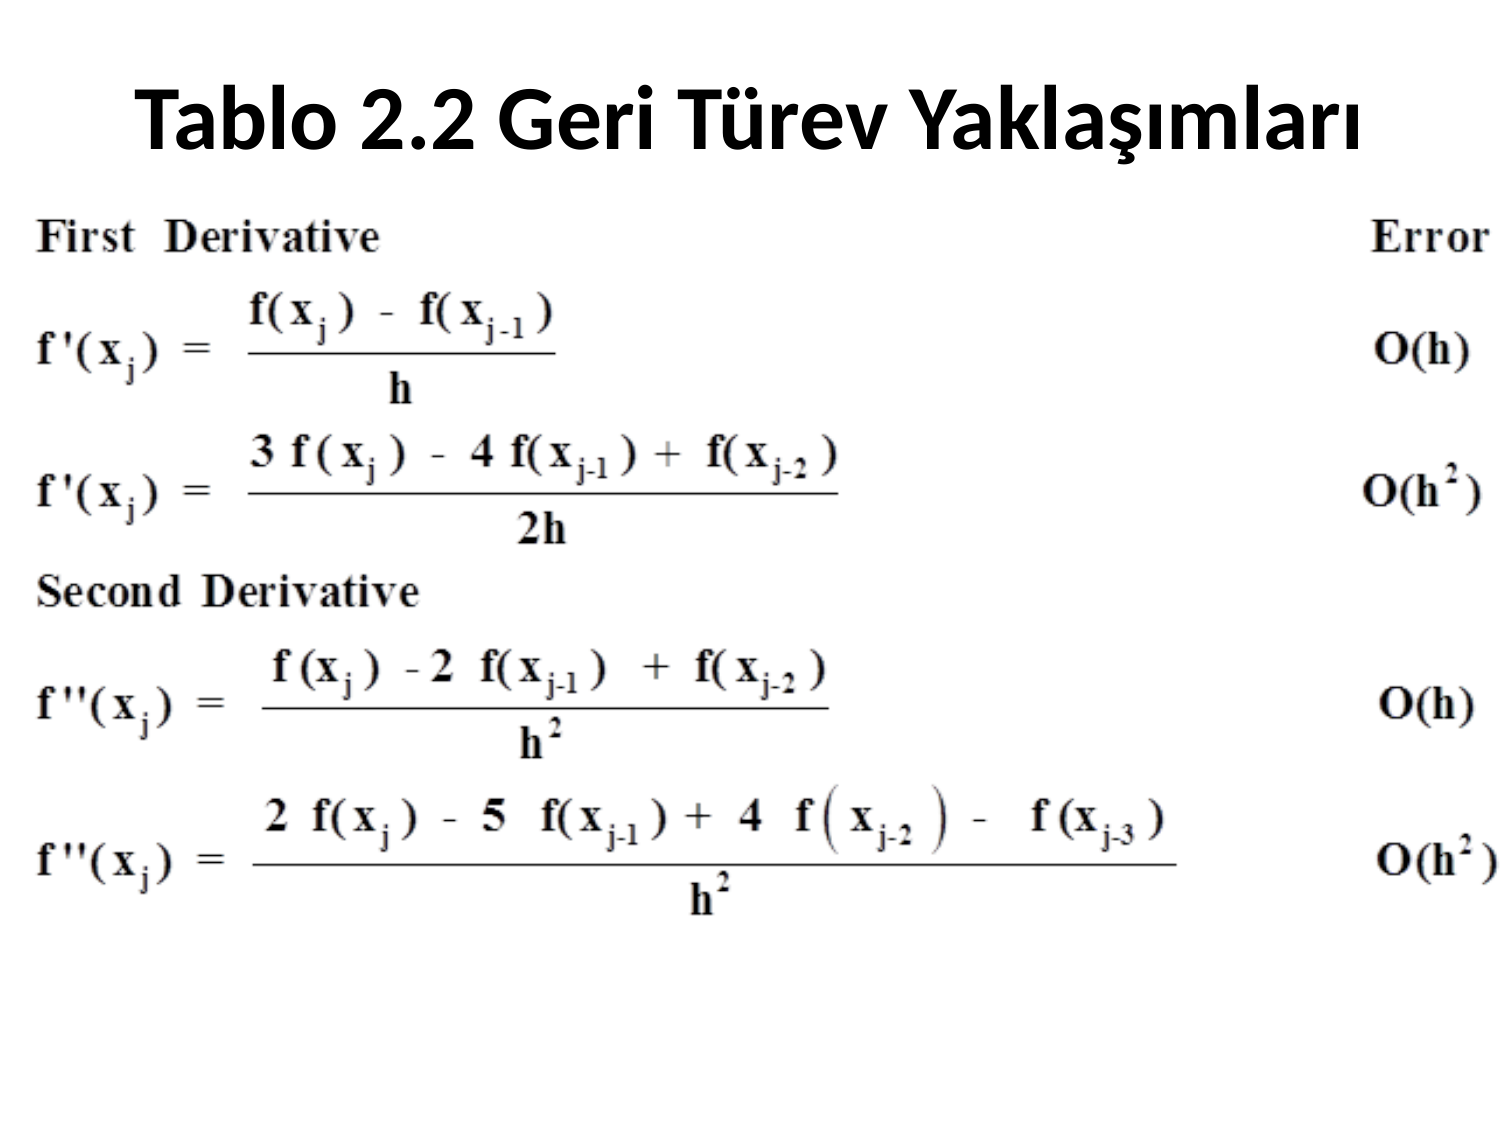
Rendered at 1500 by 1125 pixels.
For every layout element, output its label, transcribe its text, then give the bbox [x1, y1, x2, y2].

title Tablo 2.2 Geri Türev Yaklaşımları [75, 19, 1425, 205]
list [29, 206, 1500, 926]
